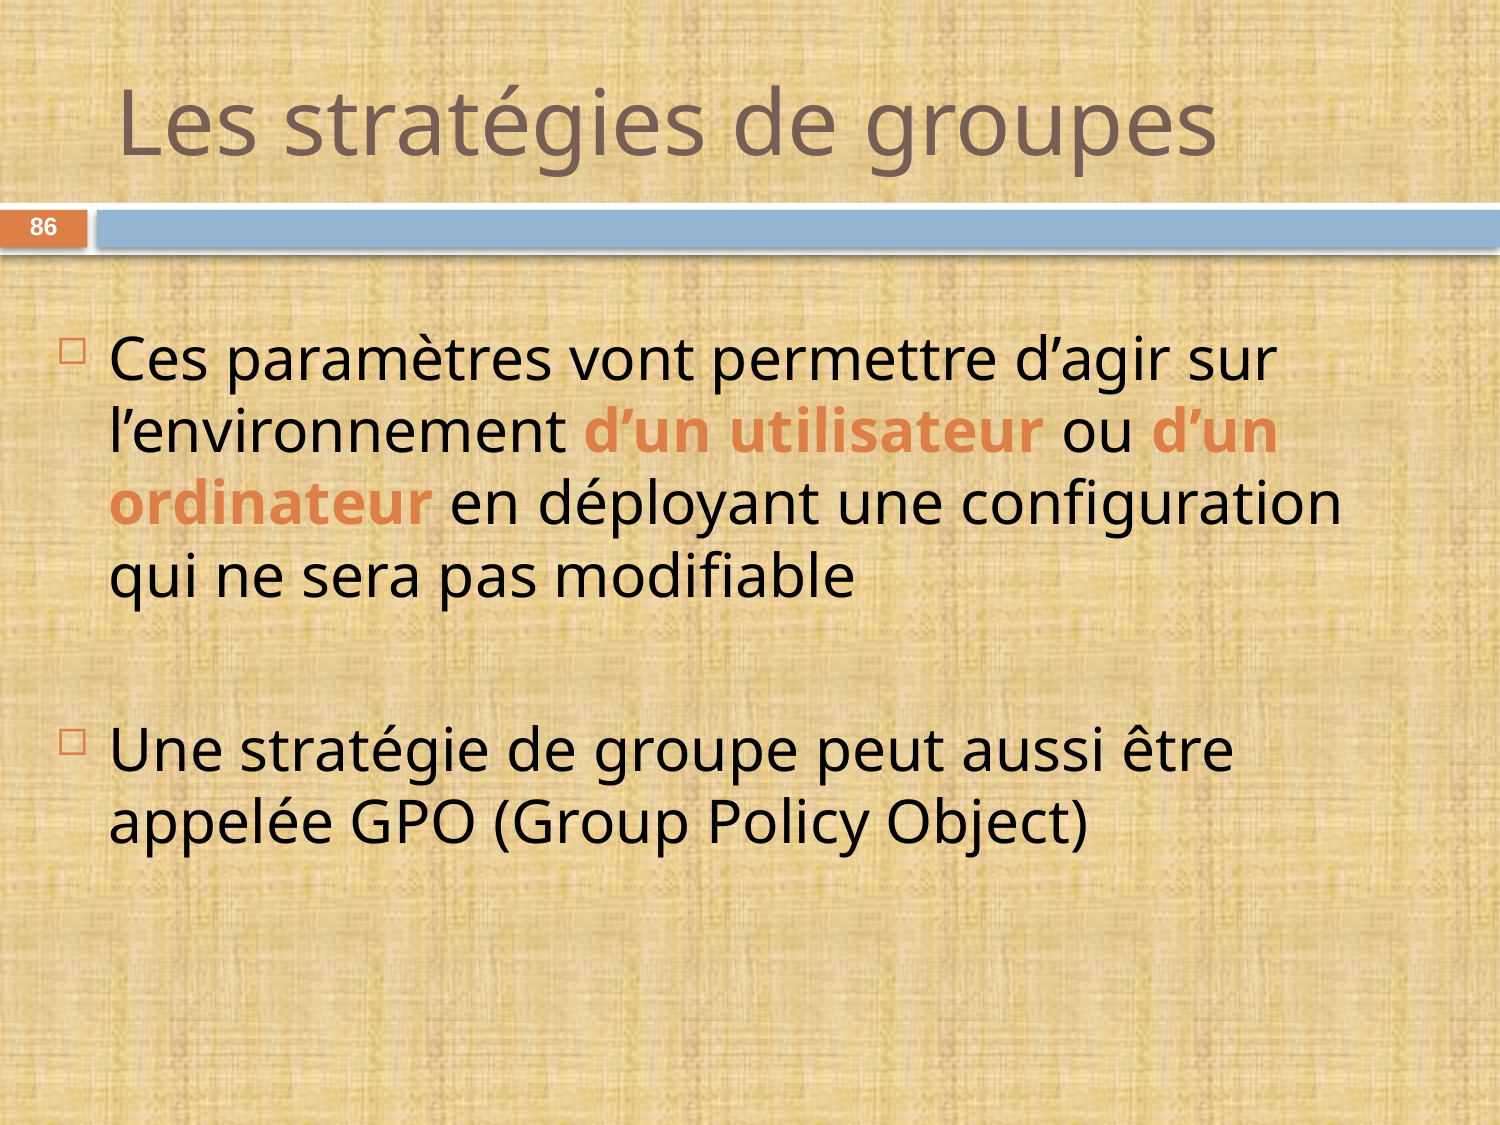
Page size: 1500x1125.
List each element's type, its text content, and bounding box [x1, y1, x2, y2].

title Les stratégies de groupes [100, 37, 1438, 200]
picture [0, 0, 1500, 202]
picture [0, 255, 1500, 1125]
slide_number 86 [0, 208, 88, 249]
list Ces paramètres vont permettre d’agir sur l’environnement d’un utilisateur ou d’un ordinateur en déployant une configuration qui ne sera pas modifiable Une stratégie de groupe peut aussi être appelée GPO (Group Policy Object) [41, 224, 1459, 1057]
